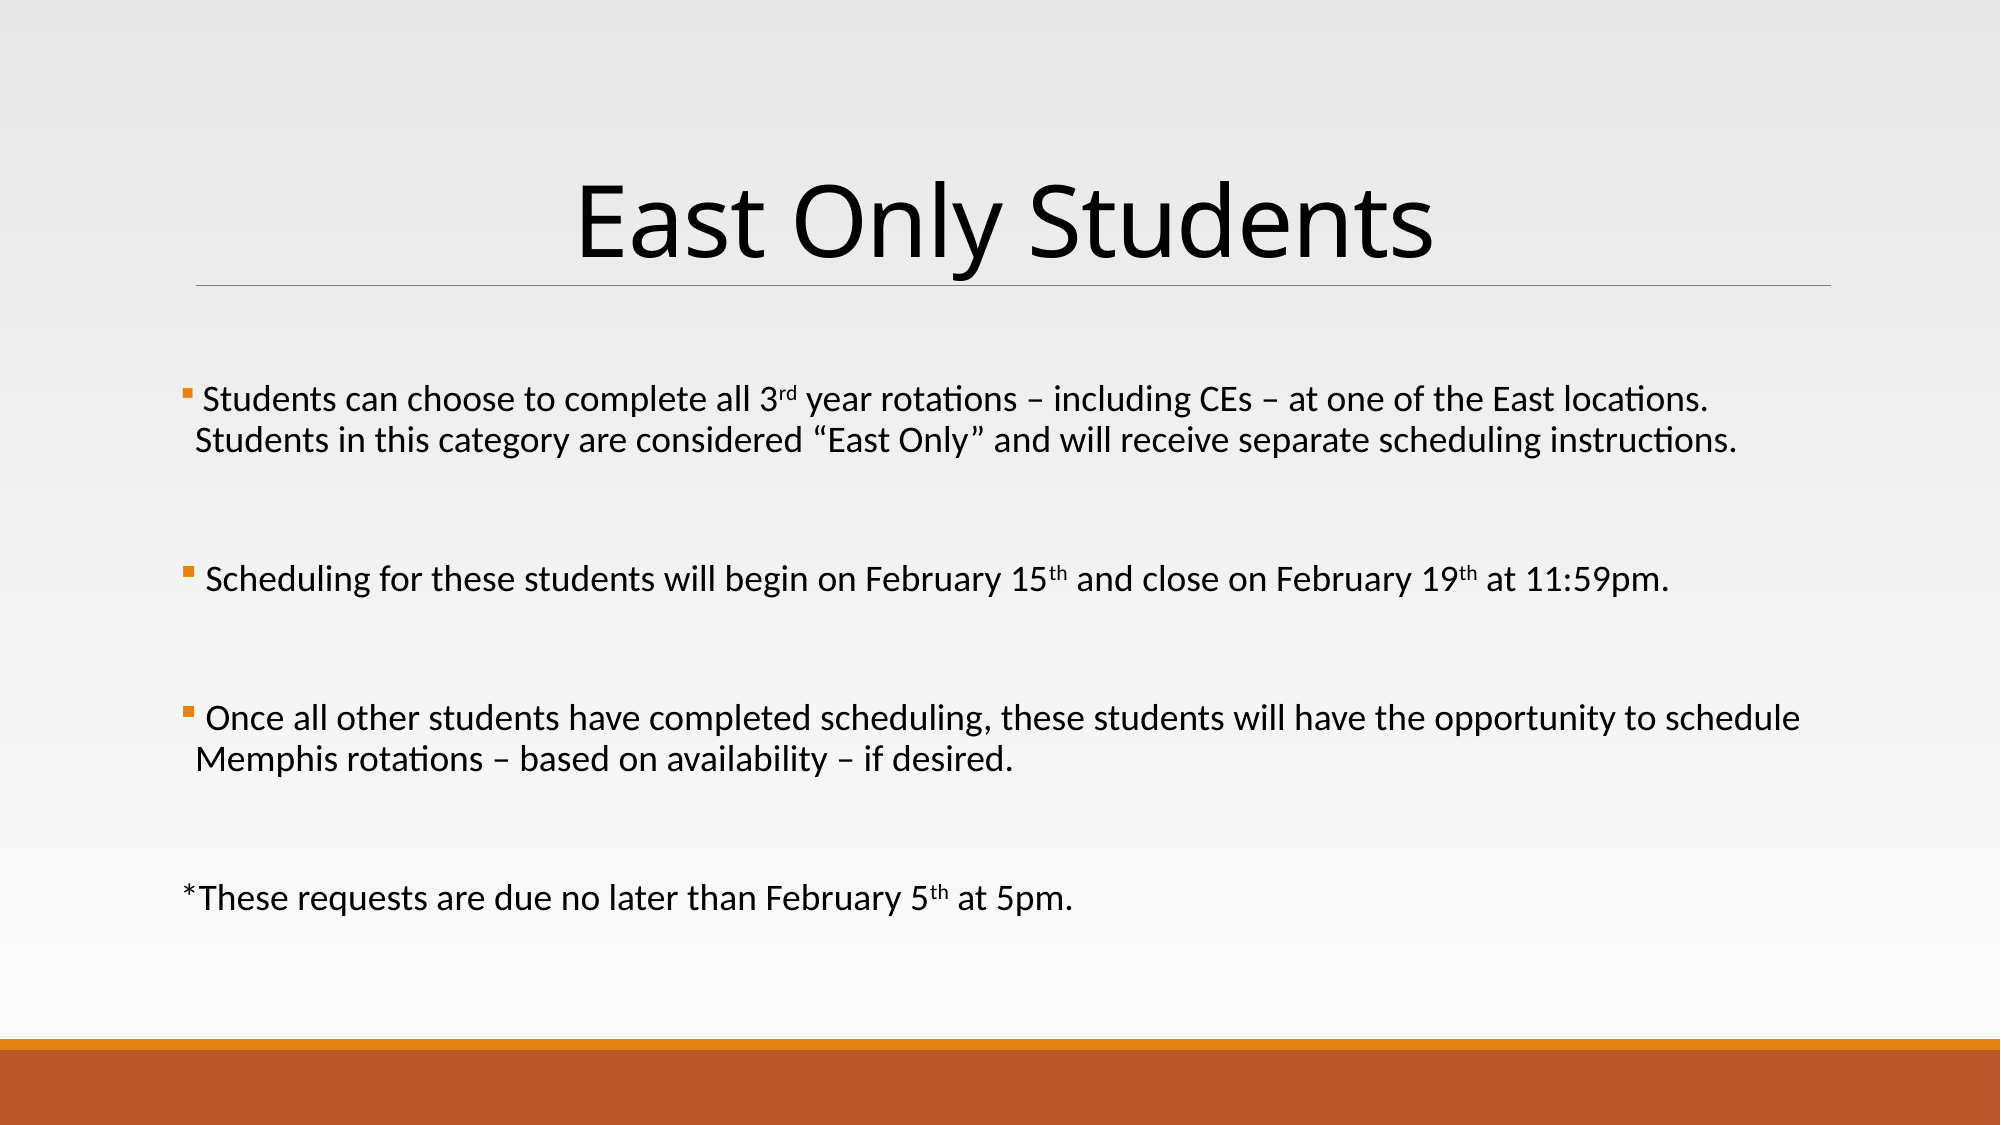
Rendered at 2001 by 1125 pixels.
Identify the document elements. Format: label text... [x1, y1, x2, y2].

title East Only Students [180, 47, 1830, 285]
list Students can choose to complete all 3rd year rotations – including CEs – at one of the East locations. Students in this category are considered “East Only” and will receive separate scheduling instructions. Scheduling for these students will begin on February 15th and close on February 19th at 11:59pm. Once all other students have completed scheduling, these students will have the opportunity to schedule Memphis rotations – based on availability – if desired. *These requests are due no later than February 5th at 5pm. [180, 302, 1830, 1033]
